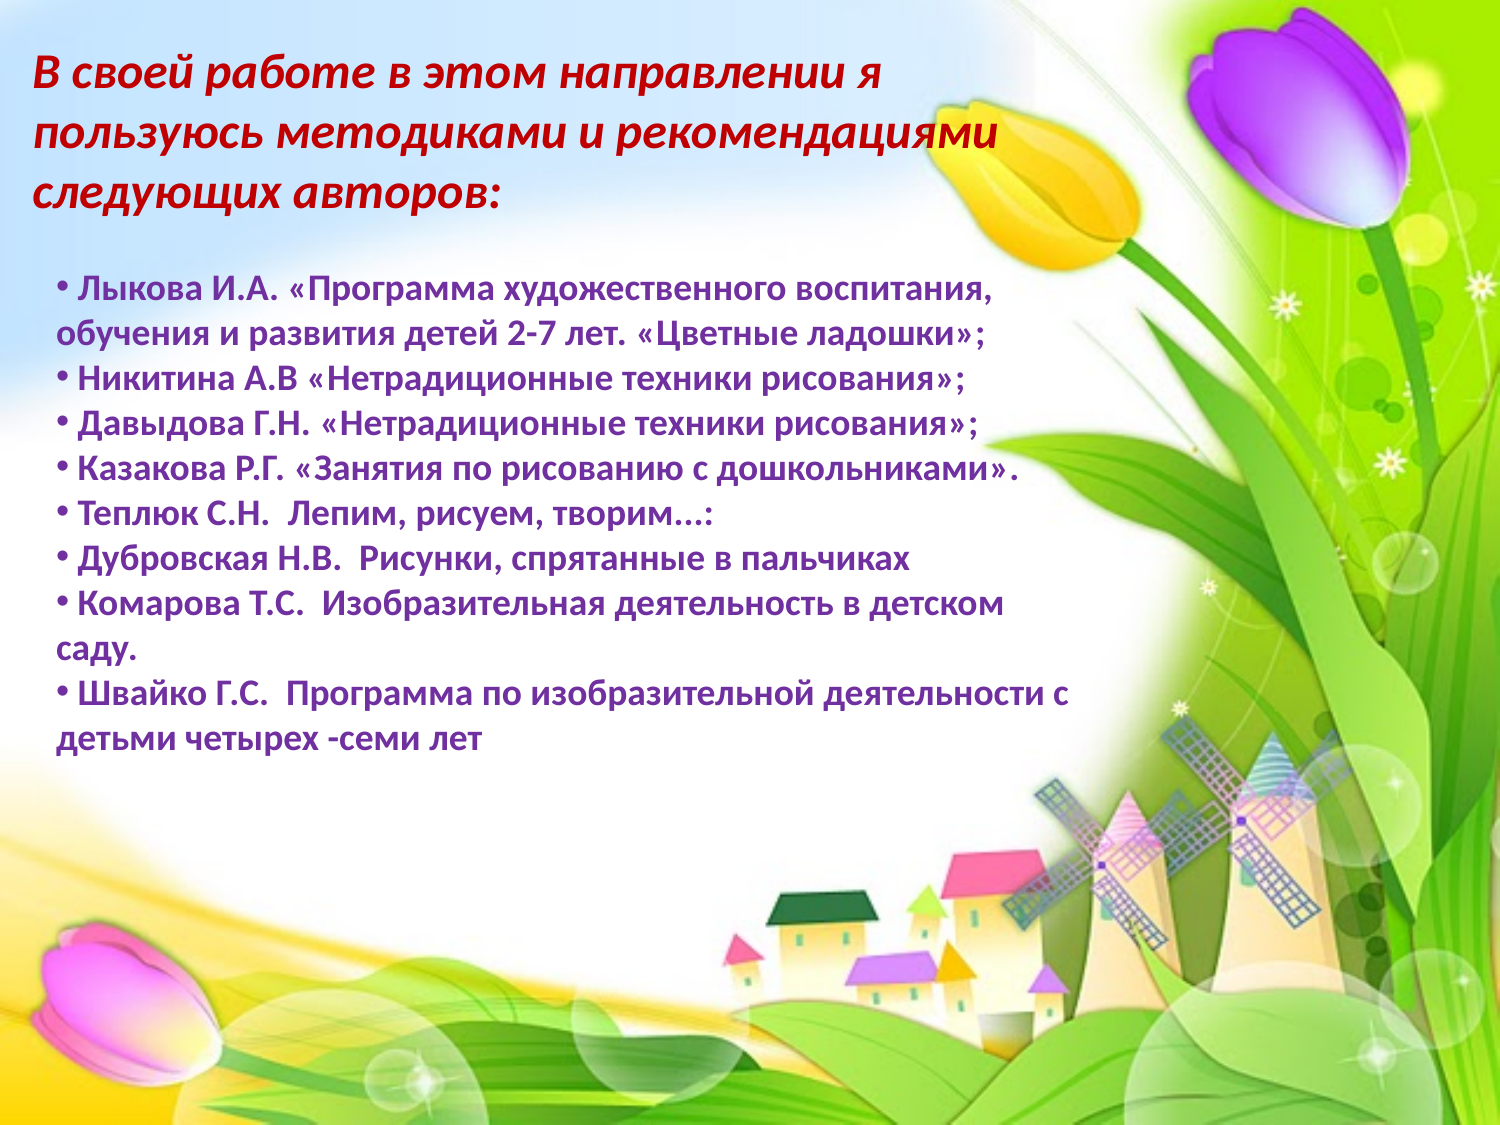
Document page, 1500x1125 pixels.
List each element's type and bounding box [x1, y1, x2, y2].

list [0, 0, 1500, 1125]
